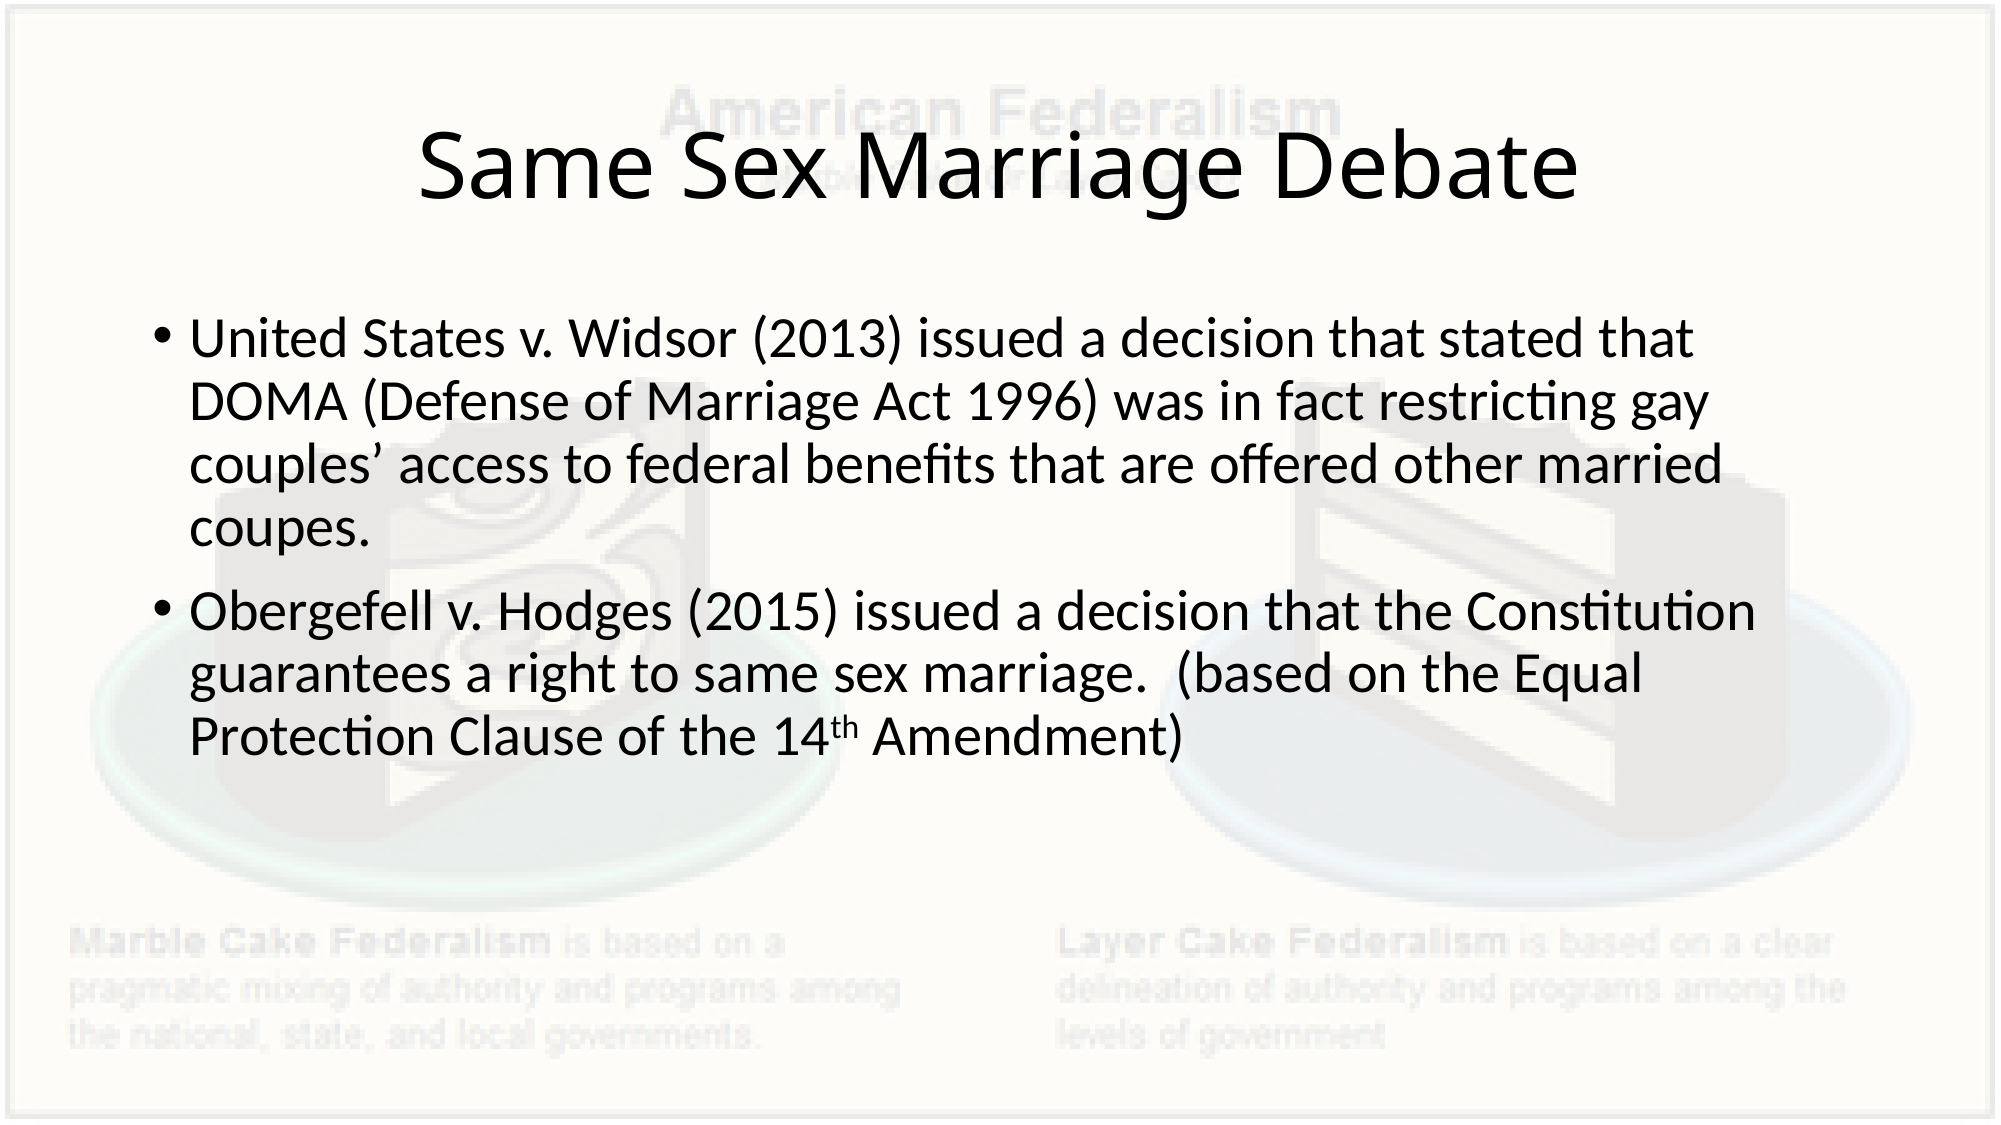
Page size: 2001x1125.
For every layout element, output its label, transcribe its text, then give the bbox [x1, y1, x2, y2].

title Same Sex Marriage Debate [137, 59, 1863, 278]
list United States v. Widsor (2013) issued a decision that stated that DOMA (Defense of Marriage Act 1996) was in fact restricting gay couples’ access to federal benefits that are offered other married coupes. Obergefell v. Hodges (2015) issued a decision that the Constitution guarantees a right to same sex marriage. (based on the Equal Protection Clause of the 14th Amendment) [137, 299, 1863, 1014]
